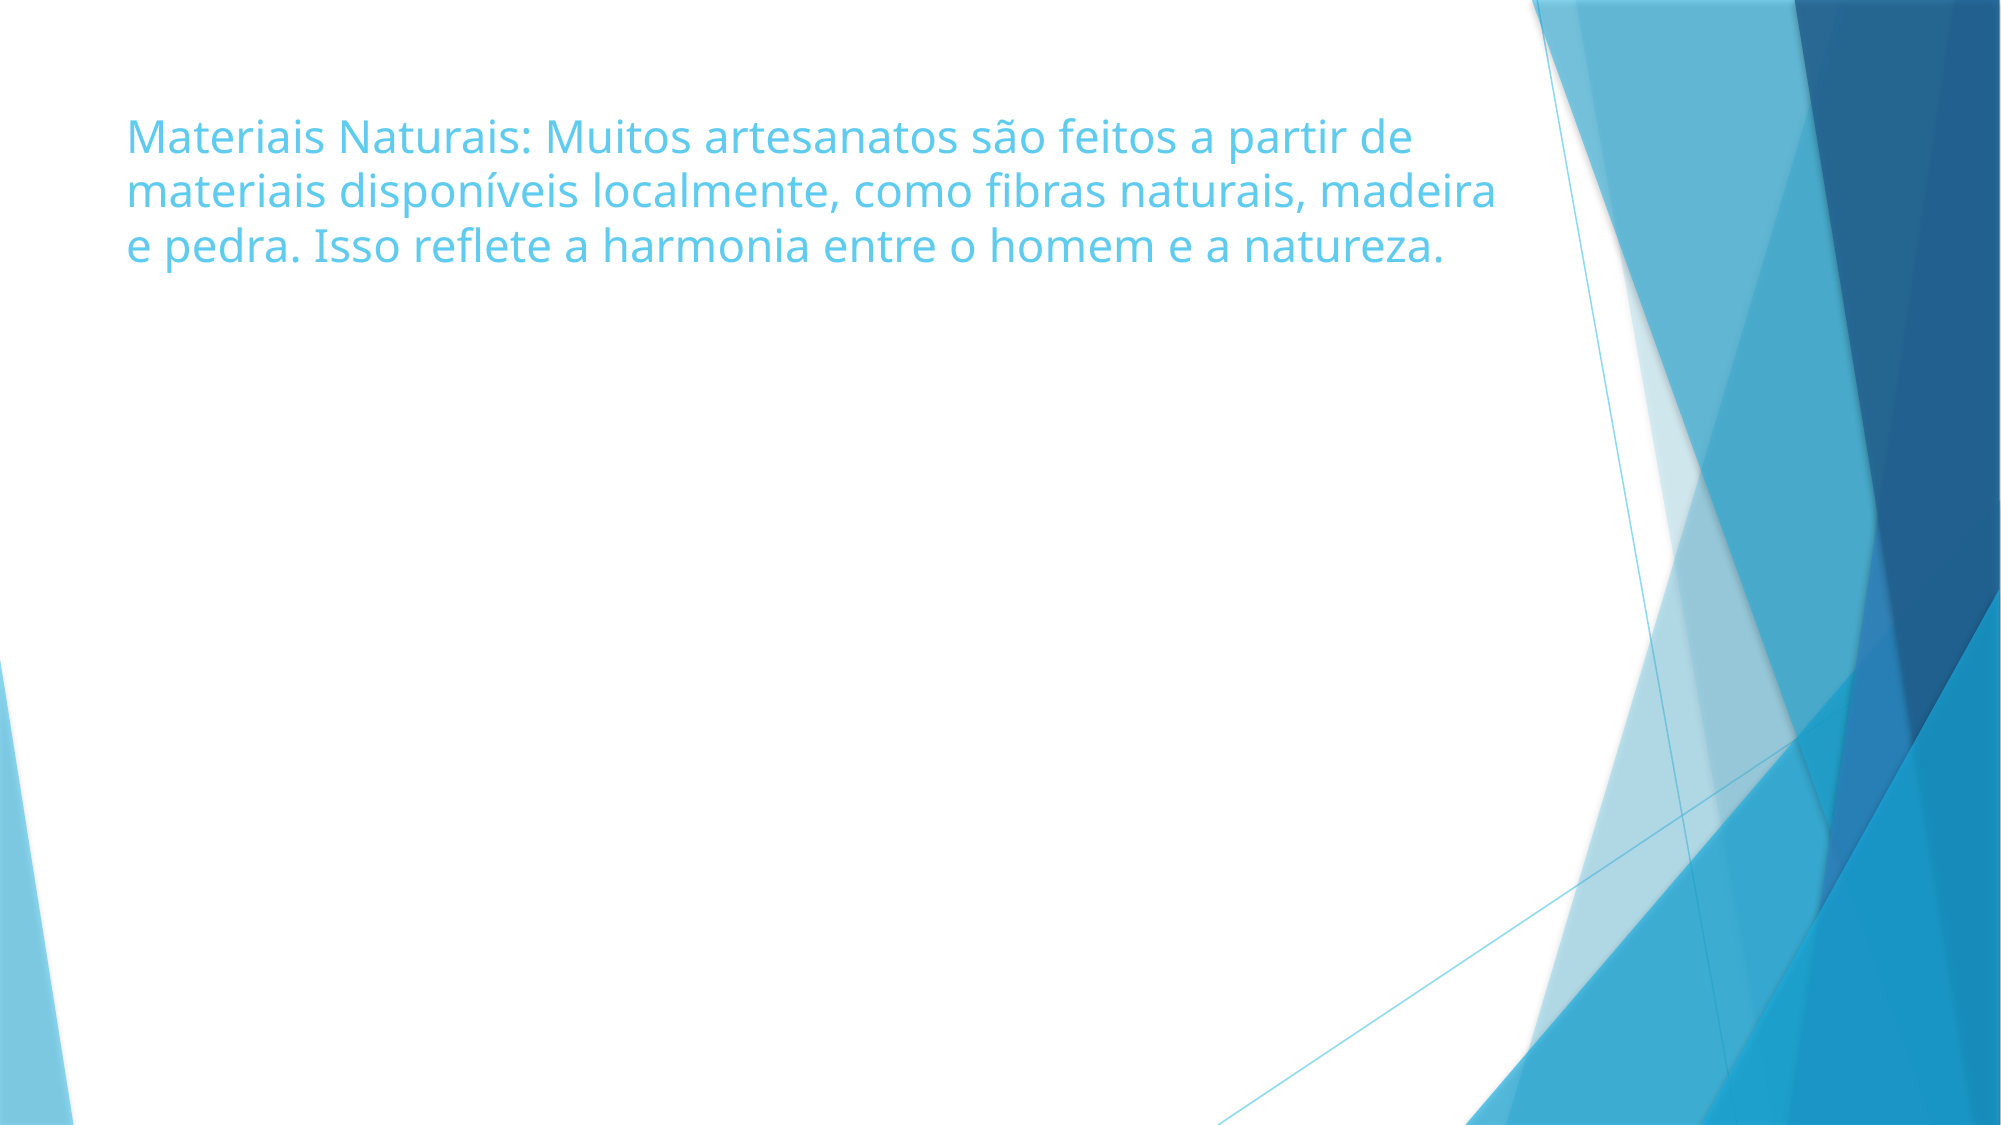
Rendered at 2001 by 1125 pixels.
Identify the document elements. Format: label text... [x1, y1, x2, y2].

title Materiais Naturais: Muitos artesanatos são feitos a partir de materiais disponíveis localmente, como fibras naturais, madeira e pedra. Isso reflete a harmonia entre o homem e a natureza. [111, 99, 1522, 317]
